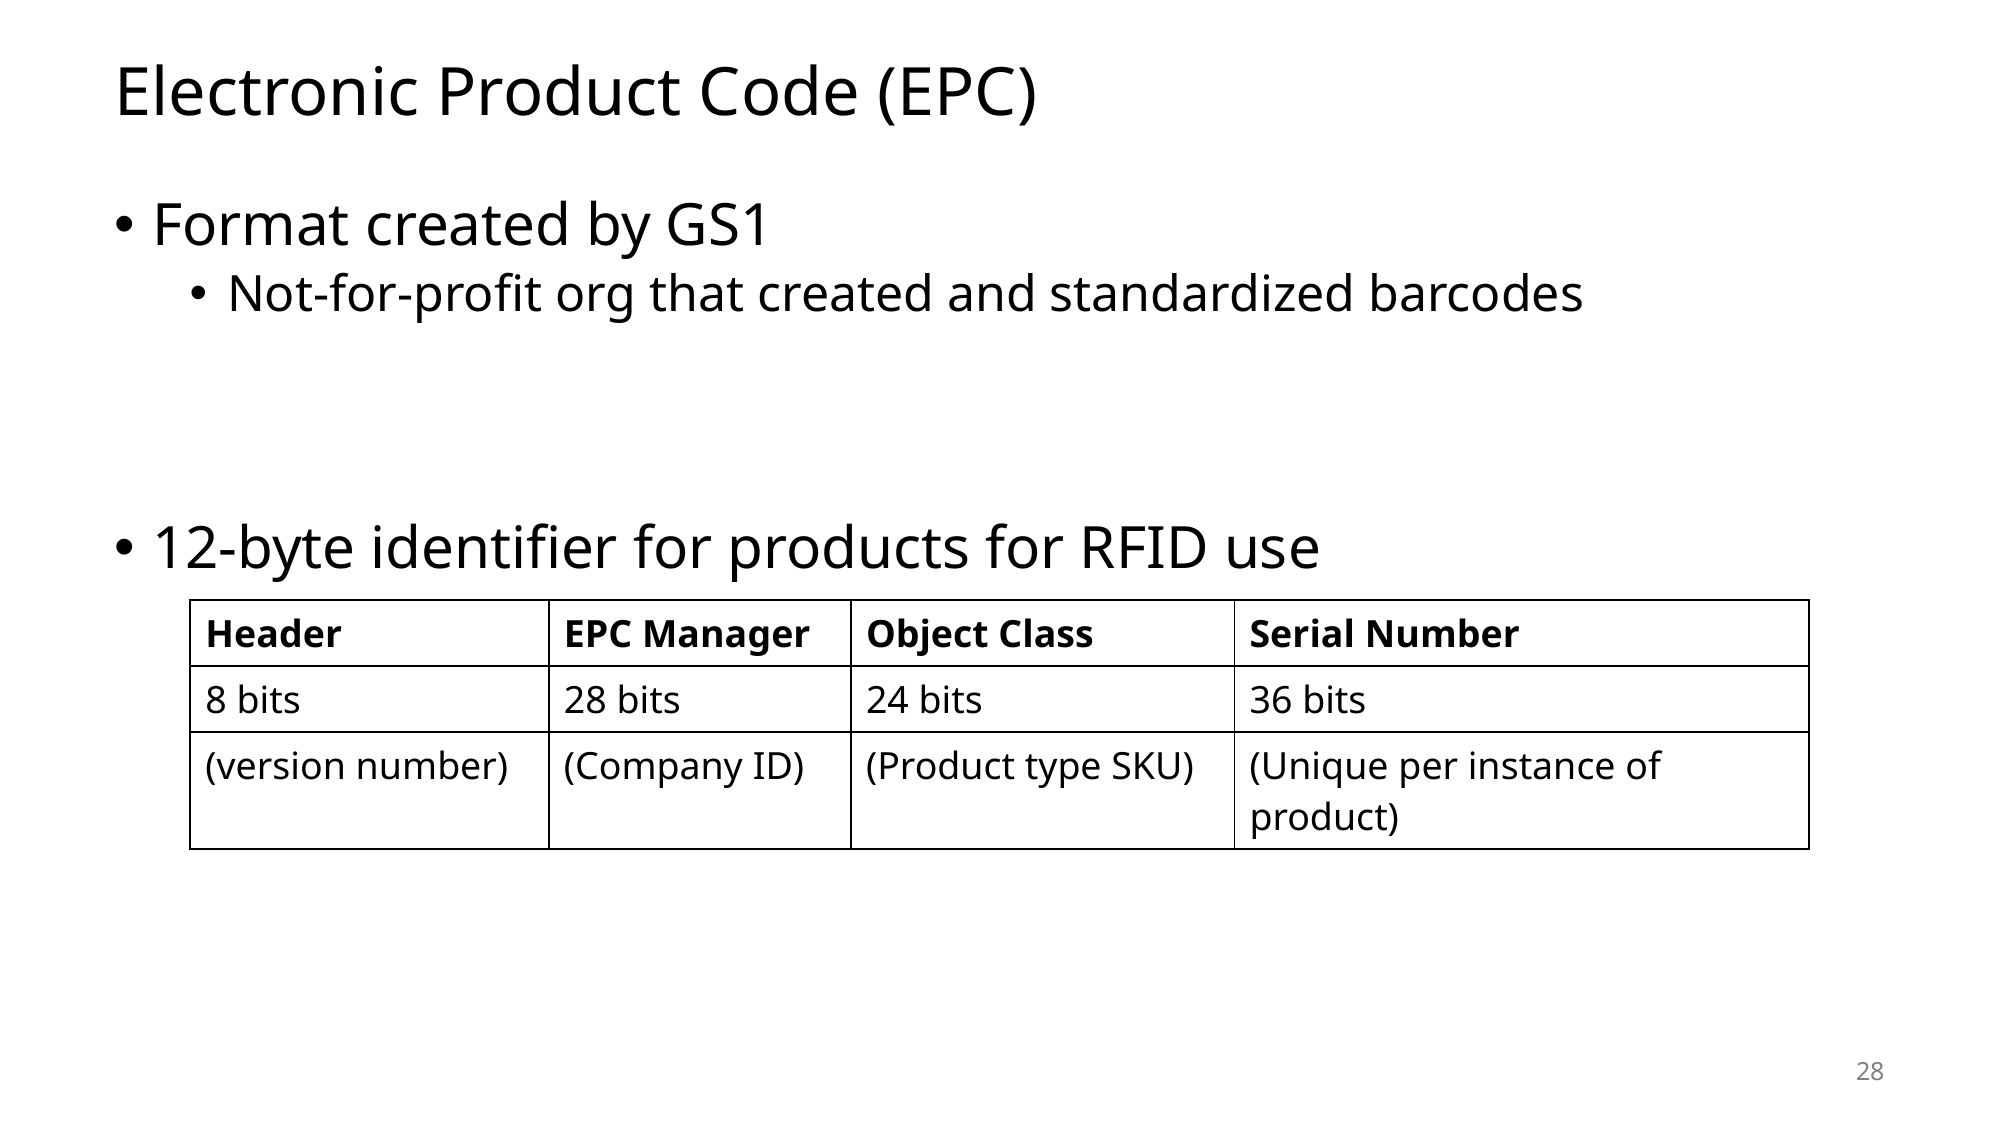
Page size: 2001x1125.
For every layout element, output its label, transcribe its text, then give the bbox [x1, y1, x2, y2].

table_header Header [191, 601, 548, 665]
table_cell (version number) [191, 733, 548, 848]
table_cell (Company ID) [550, 733, 850, 848]
table_cell 8 bits [191, 667, 548, 731]
table_cell (Product type SKU) [852, 733, 1234, 848]
list Format created by GS1 Not-for-profit org that created and standardized barcodes 12-byte identifier for products for RFID use [99, 187, 1900, 1013]
title Electronic Product Code (EPC) [99, 37, 1900, 150]
table_cell 24 bits [852, 667, 1234, 731]
slide_number 28 [1749, 1042, 1900, 1103]
table_cell 36 bits [1235, 667, 1808, 731]
table_header Object Class [852, 601, 1234, 665]
table_header EPC Manager [550, 601, 850, 665]
table_cell (Unique per instance of product) [1235, 733, 1808, 848]
table_header Serial Number [1235, 601, 1808, 665]
table_cell 28 bits [550, 667, 850, 731]
